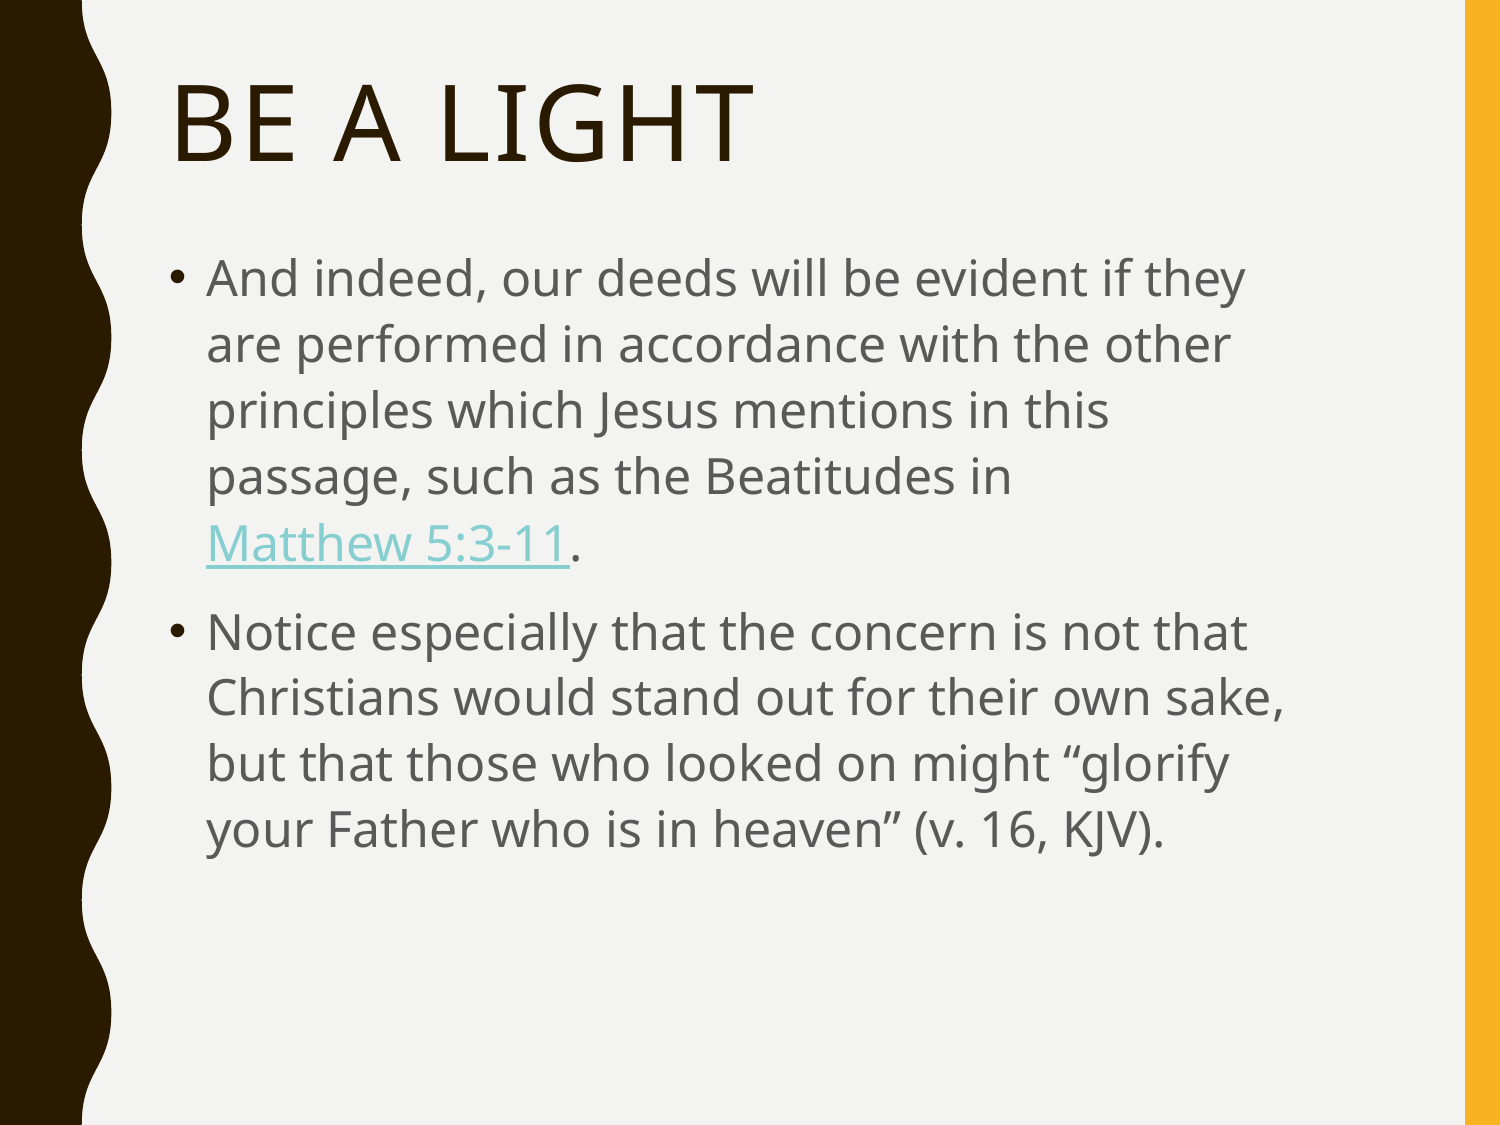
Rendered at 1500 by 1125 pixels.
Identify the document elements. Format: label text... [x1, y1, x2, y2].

title Be A Light [154, 62, 1407, 308]
list And indeed, our deeds will be evident if they are performed in accordance with the other principles which Jesus mentions in this passage, such as the Beatitudes in Matthew 5:3-11. Notice especially that the concern is not that Christians would stand out for their own sake, but that those who looked on might “glorify your Father who is in heaven” (v. 16, KJV). [154, 232, 1320, 940]
